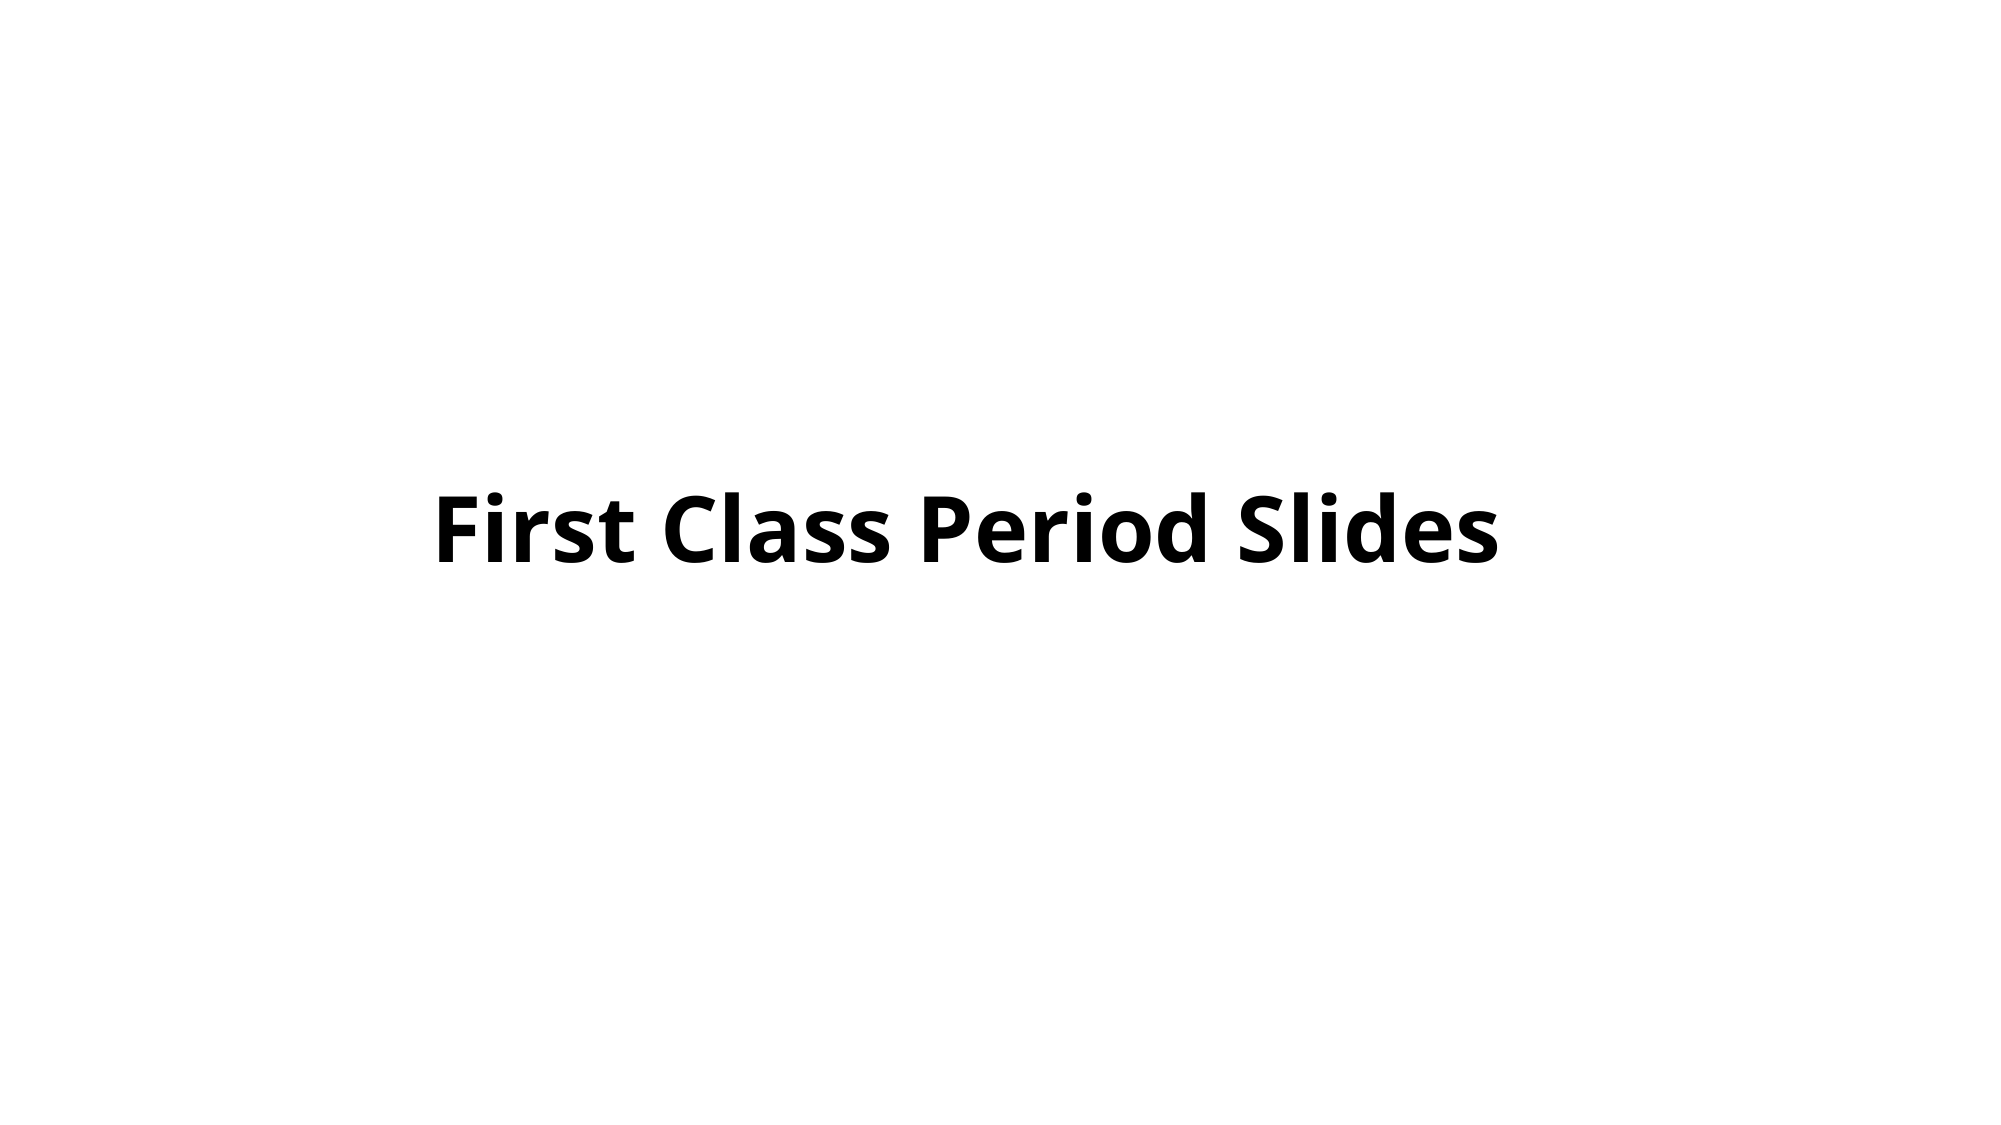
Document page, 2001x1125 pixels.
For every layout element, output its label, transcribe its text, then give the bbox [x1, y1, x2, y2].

title First Class Period Slides [116, 424, 1841, 642]
